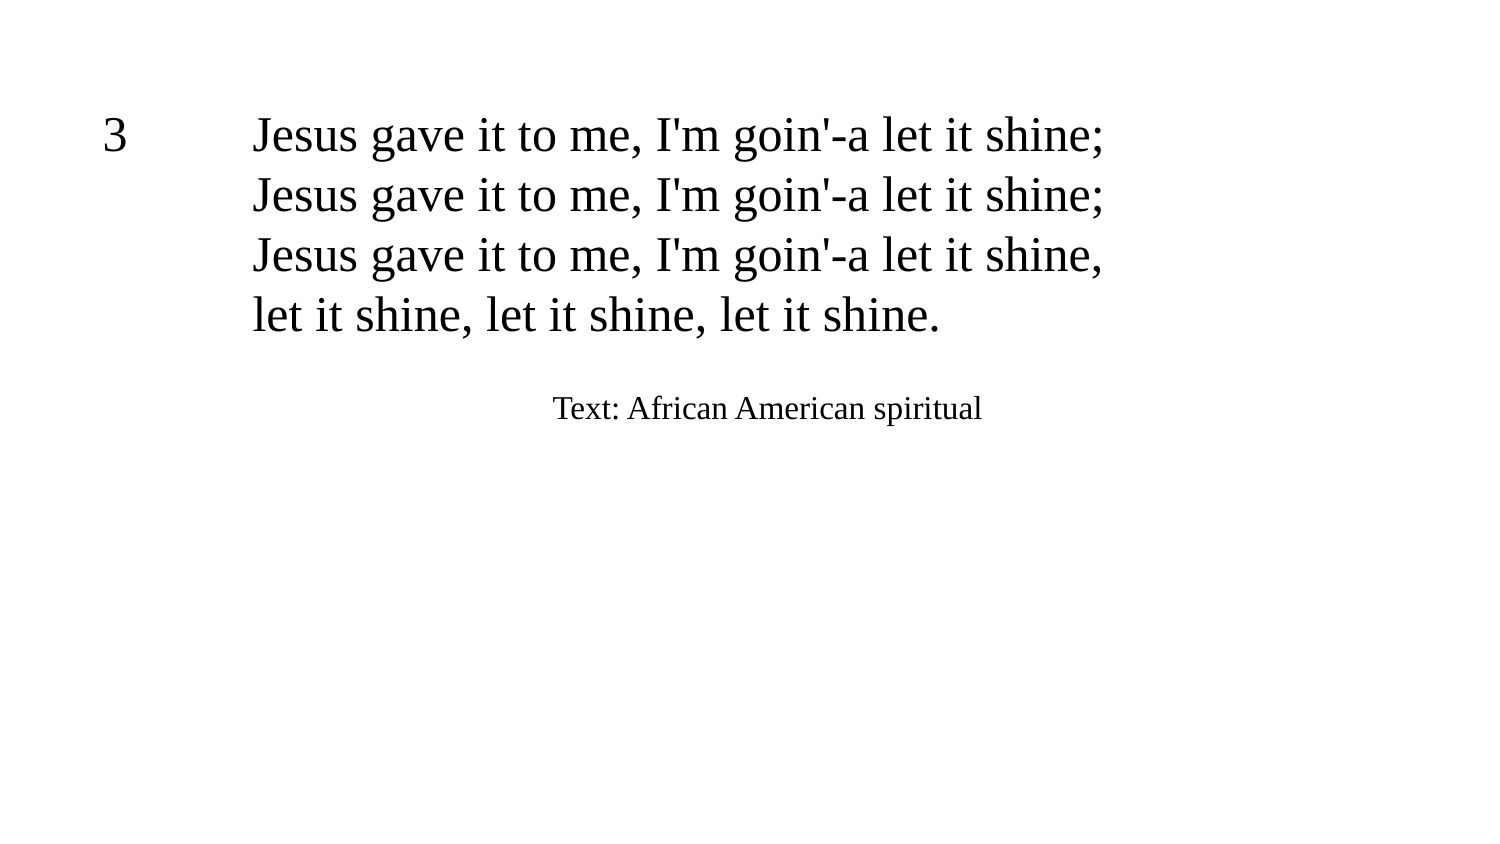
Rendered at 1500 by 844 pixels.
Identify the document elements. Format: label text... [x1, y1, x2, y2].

text_box 3 Jesus gave it to me, I'm goin'-a let it shine; Jesus gave it to me, I'm goin'-a let it shine; Jesus gave it to me, I'm goin'-a let it shine, let it shine, let it shine, let it shine. Text: African American spiritual [95, 93, 1393, 434]
